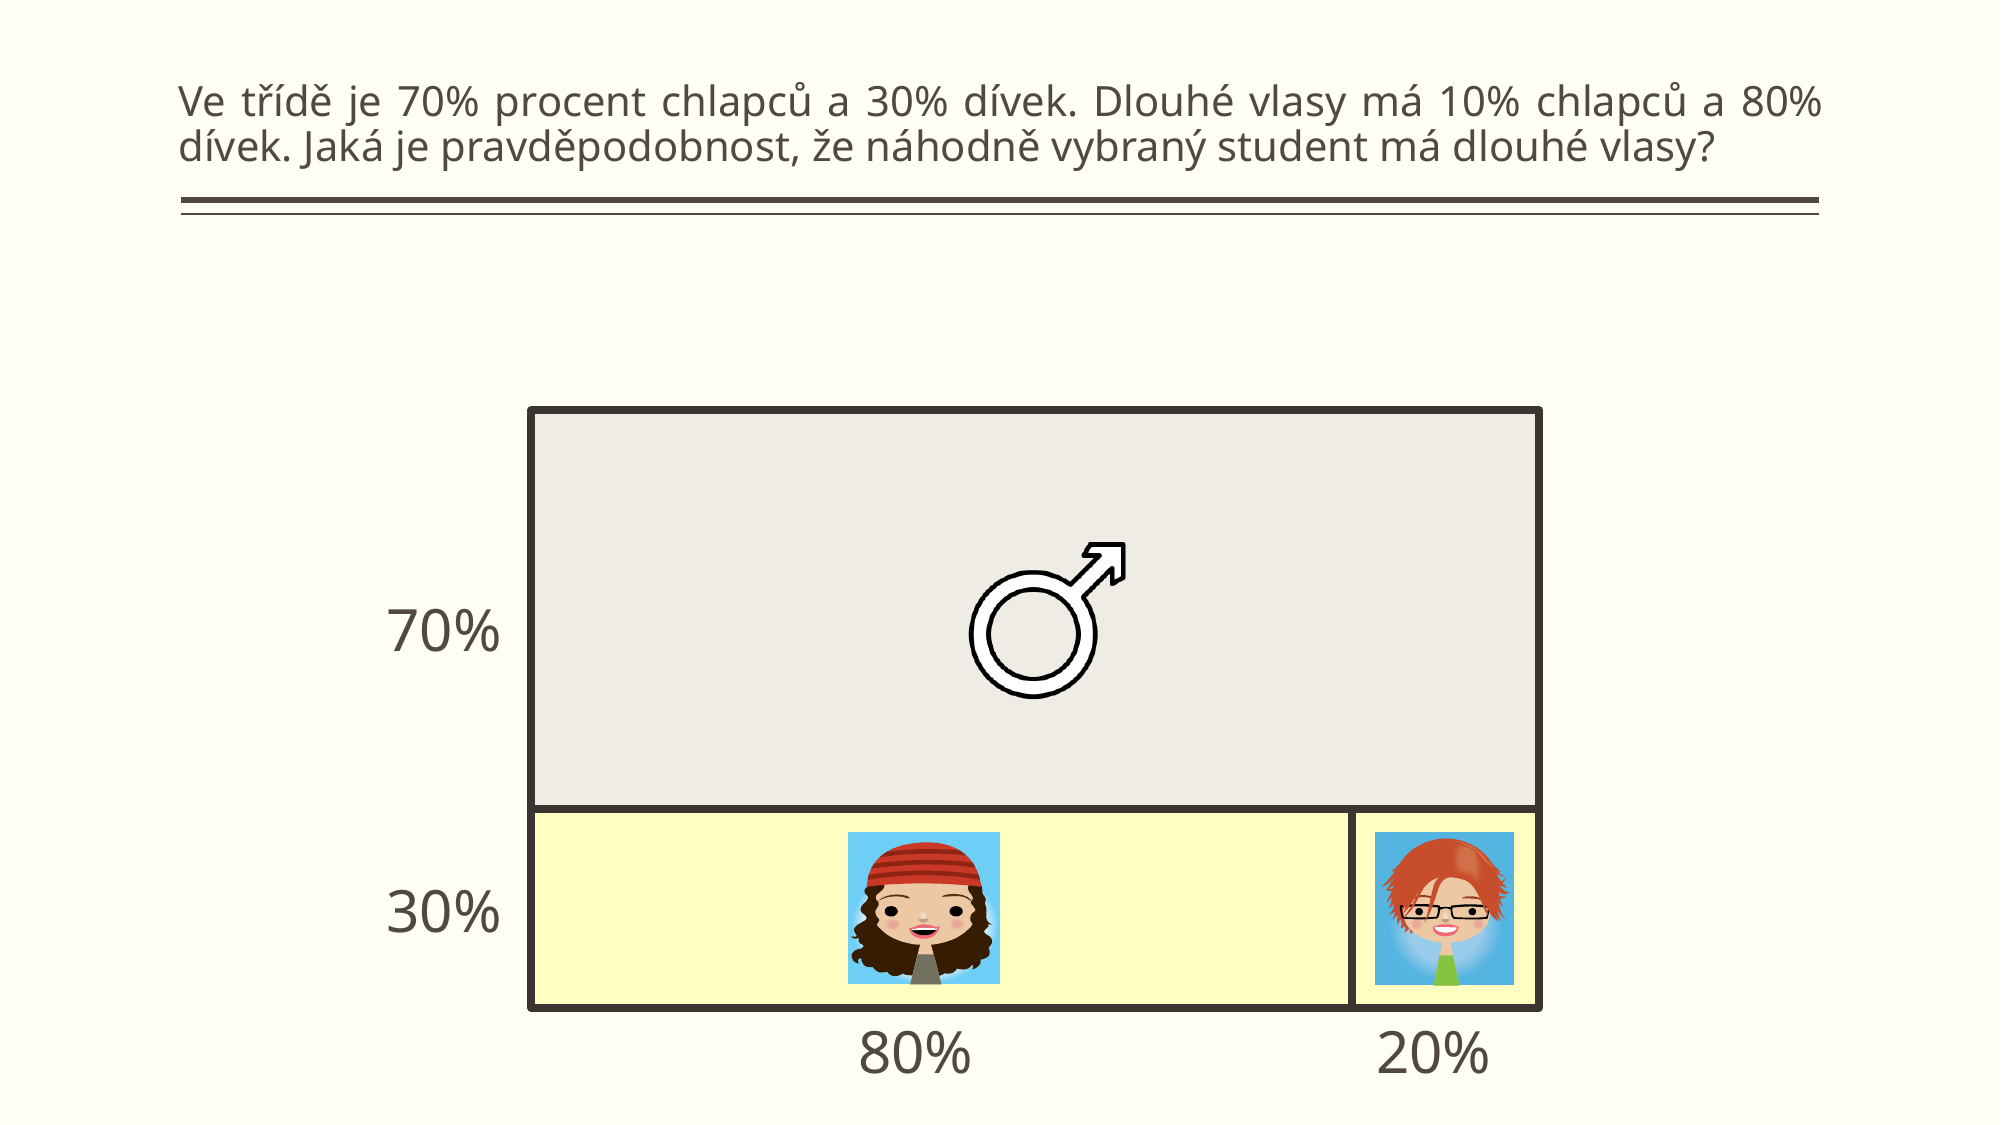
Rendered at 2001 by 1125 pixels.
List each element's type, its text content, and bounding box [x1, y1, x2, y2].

text_box 80% [819, 1007, 1012, 1093]
text_box 20% [1351, 1007, 1516, 1093]
text_box 30% [357, 867, 527, 952]
title Ve třídě je 70% procent chlapců a 30% dívek. Dlouhé vlasy má 10% chlapců a 80% dívek. Jaká je pravděpodobnost, že náhodně vybraný student má dlouhé vlasy? [178, 55, 1825, 179]
text_box [527, 805, 1349, 1012]
text_box [1348, 805, 1543, 1012]
text_box [527, 406, 1543, 806]
picture [1374, 831, 1515, 986]
picture [964, 538, 1129, 704]
picture [847, 831, 1000, 985]
text_box 70% [357, 585, 532, 671]
